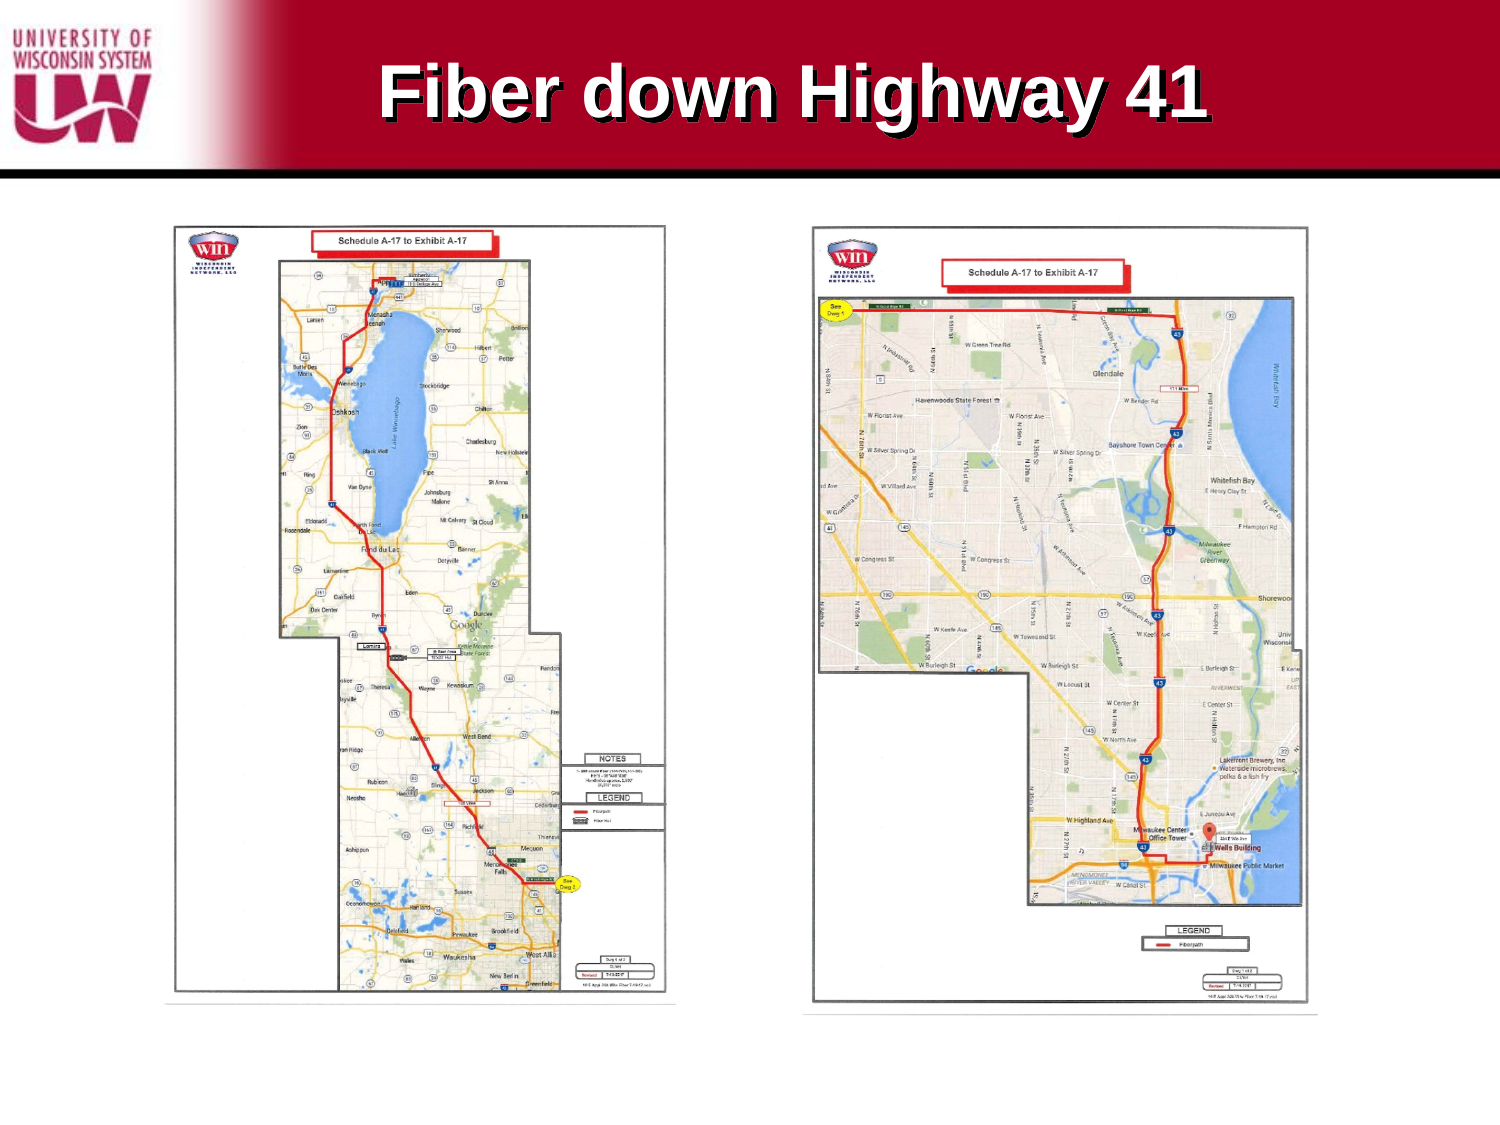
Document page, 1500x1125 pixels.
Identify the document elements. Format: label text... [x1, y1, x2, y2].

title Fiber down Highway 41 [237, 0, 1351, 176]
picture [0, 0, 1500, 1125]
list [22, 354, 815, 868]
